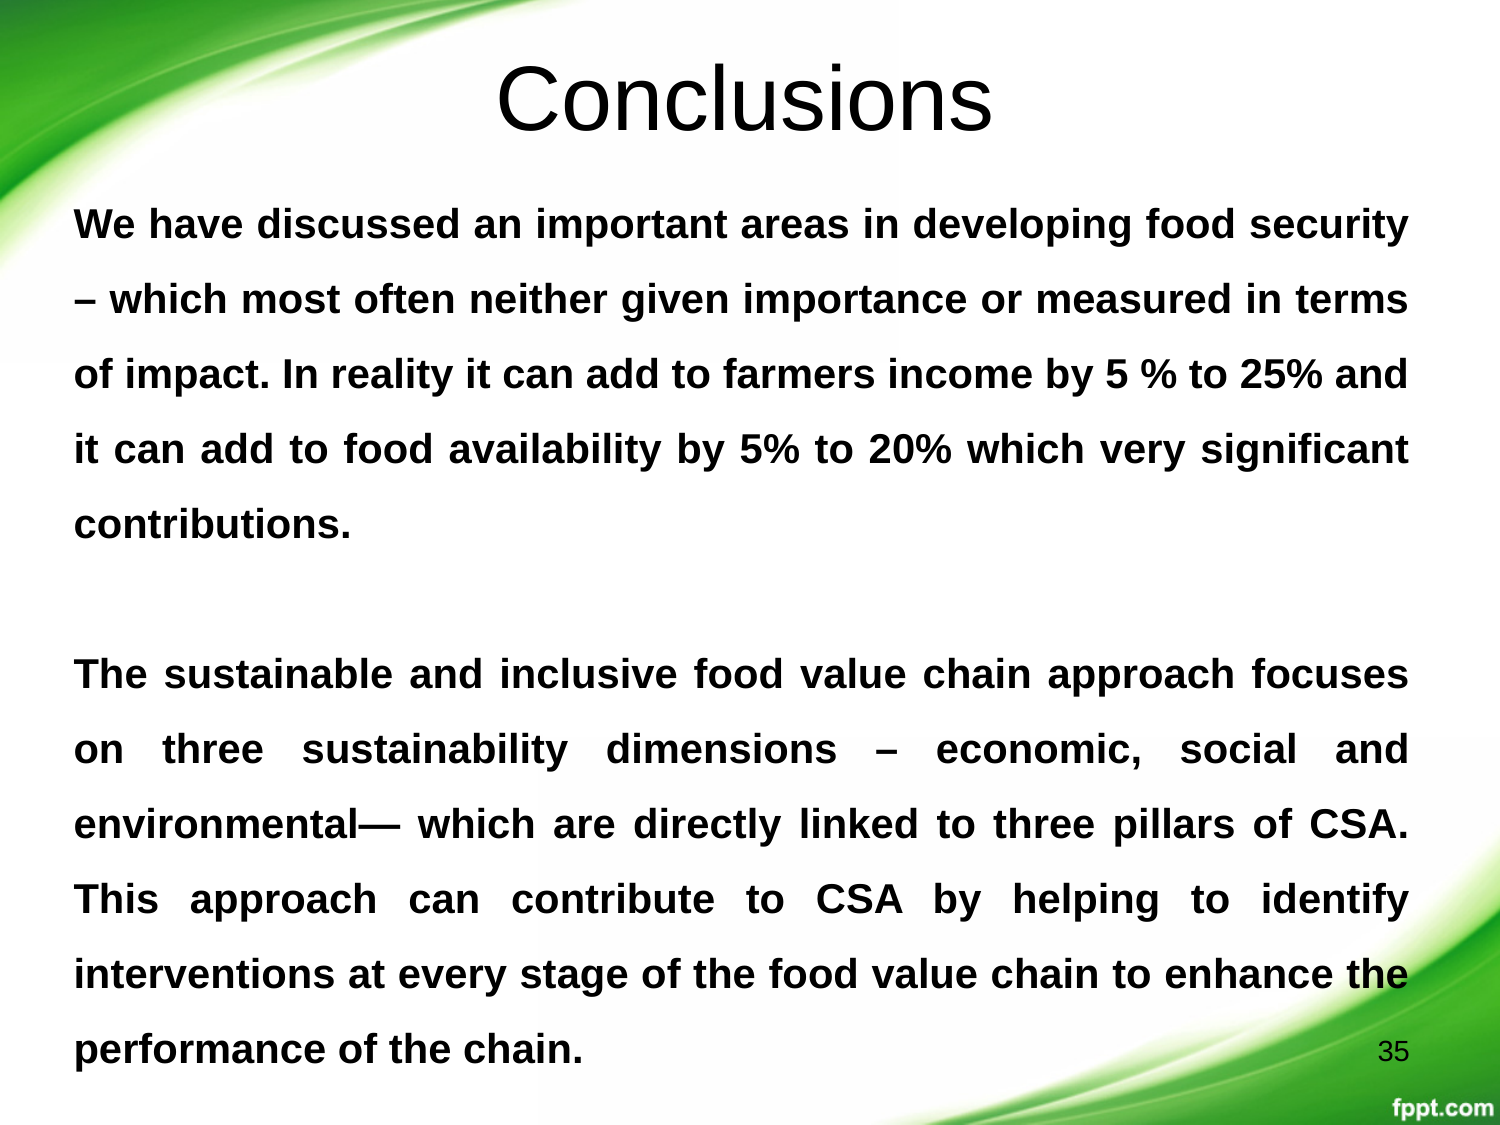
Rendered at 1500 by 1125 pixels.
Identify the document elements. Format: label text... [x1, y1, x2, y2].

title Conclusions [70, 0, 1421, 163]
picture [0, 0, 1500, 1125]
list We have discussed an important areas in developing food security – which most often neither given importance or measured in terms of impact. In reality it can add to farmers income by 5 % to 25% and it can add to food availability by 5% to 20% which very significant contributions. The sustainable and inclusive food value chain approach focuses on three sustainability dimensions – economic, social and environmental— which are directly linked to three pillars of CSA. This approach can contribute to CSA by helping to identify interventions at every stage of the food value chain to enhance the performance of the chain. [58, 163, 1426, 1067]
slide_number 35 [1074, 1024, 1426, 1103]
